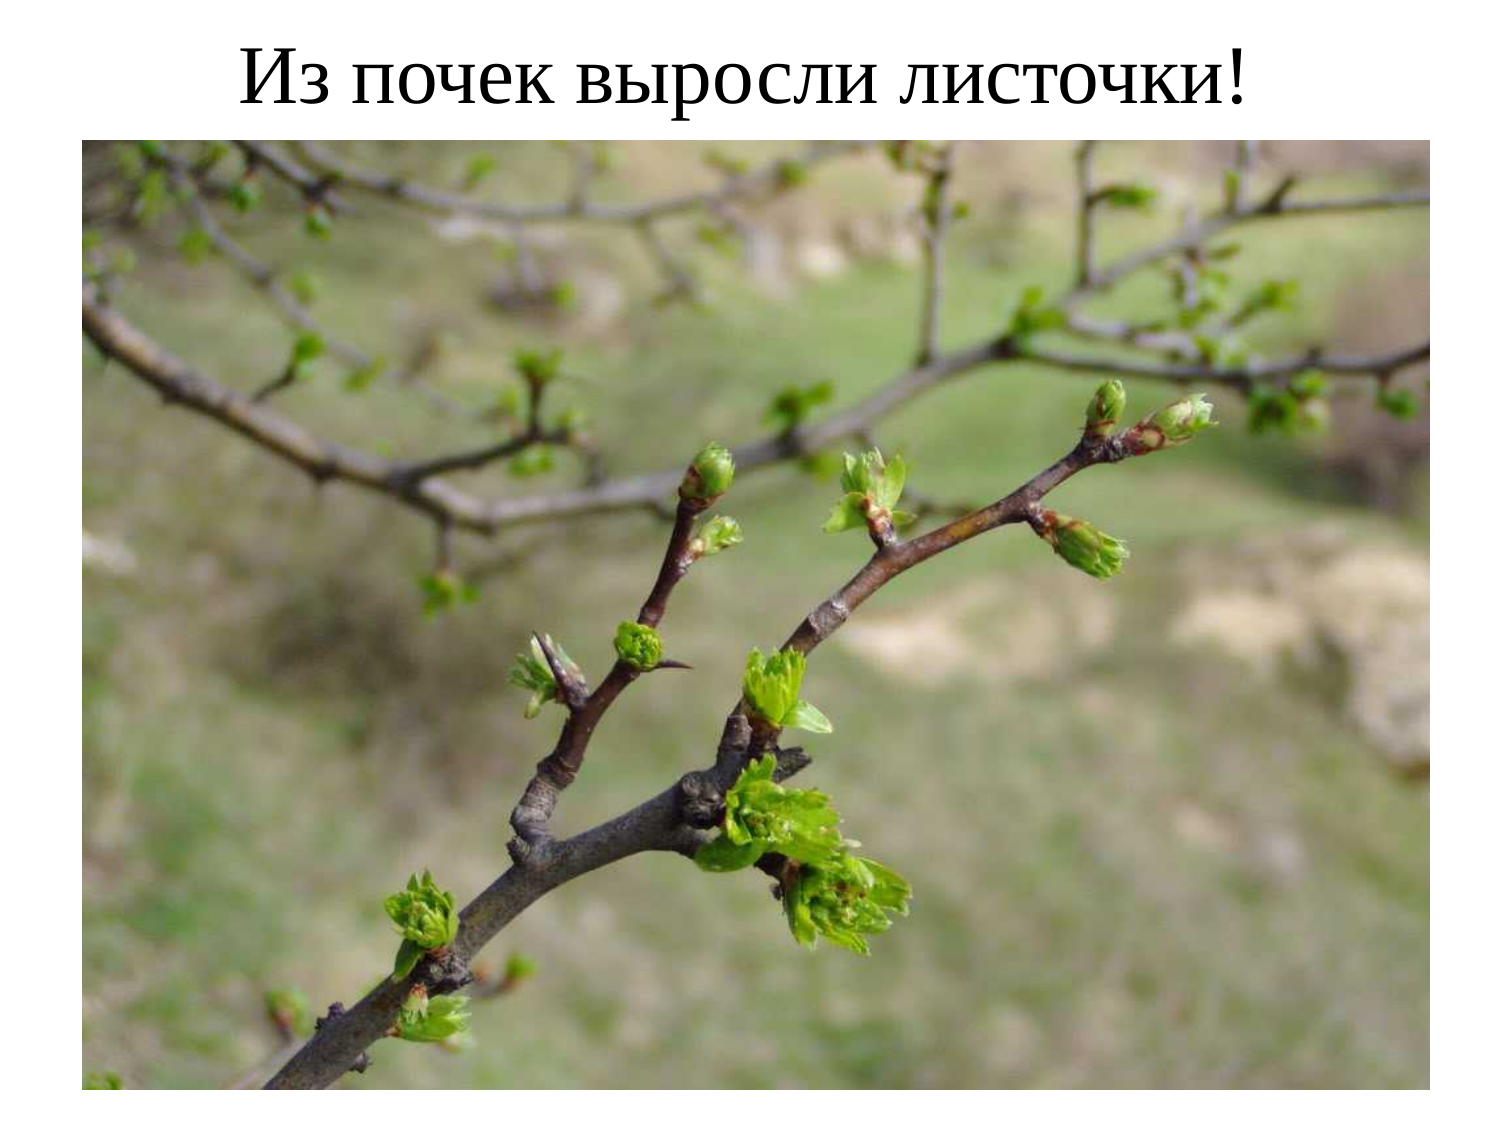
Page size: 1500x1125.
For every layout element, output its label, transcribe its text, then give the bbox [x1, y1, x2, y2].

title Из почек выросли листочки! [70, 0, 1421, 141]
picture [81, 140, 1430, 1091]
